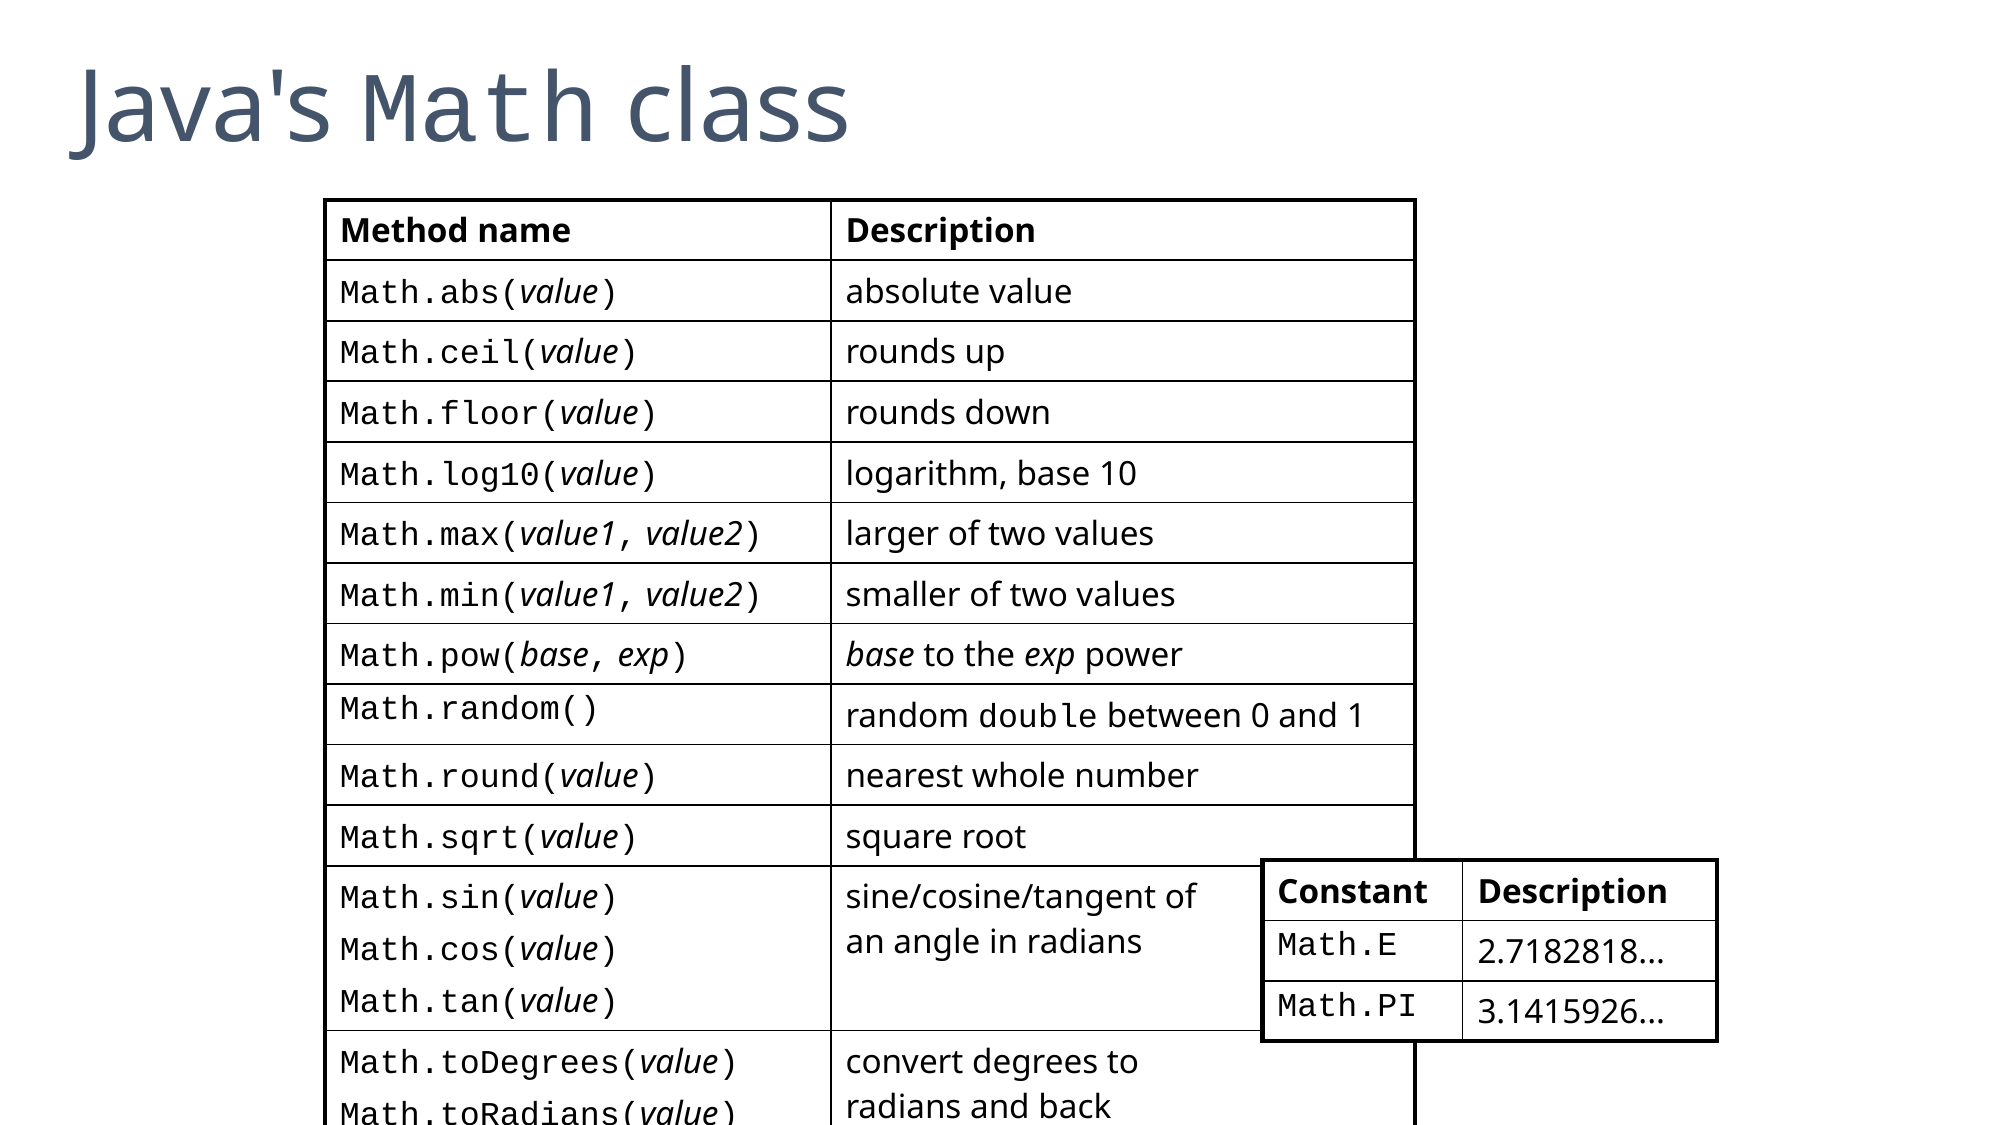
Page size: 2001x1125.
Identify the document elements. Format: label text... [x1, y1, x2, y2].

table_cell Math.log10(value) [327, 443, 830, 502]
table_cell larger of two values [832, 503, 1413, 562]
table_cell rounds down [832, 382, 1413, 441]
table_cell smaller of two values [832, 564, 1413, 623]
table_cell convert degrees to radians and back [832, 1031, 1413, 1125]
table_cell Math.abs(value) [327, 261, 830, 320]
table_cell square root [832, 806, 1413, 865]
table_cell Math.min(value1, value2) [327, 564, 830, 623]
table_cell 2.7182818... [1463, 921, 1715, 980]
table_cell Math.random() [327, 685, 830, 744]
table_cell Math.toDegrees(value) Math.toRadians(value) [327, 1031, 830, 1125]
table_cell Math.E [1265, 921, 1462, 980]
table_cell 3.1415926... [1463, 982, 1715, 1039]
table_cell logarithm, base 10 [832, 443, 1413, 502]
table_cell absolute value [832, 261, 1413, 320]
table_cell random double between 0 and 1 [832, 685, 1413, 744]
table_cell sine/cosine/tangent of an angle in radians [832, 867, 1260, 1030]
table_cell Math.floor(value) [327, 382, 830, 441]
table_cell nearest whole number [832, 745, 1413, 804]
table_header Description [1463, 862, 1715, 920]
table_cell Math.round(value) [327, 745, 830, 804]
table_cell base to the exp power [832, 624, 1413, 683]
table_cell Math.pow(base, exp) [327, 624, 830, 683]
title Java's Math class [62, 0, 1938, 218]
table_header Description [832, 202, 1413, 259]
table_cell Math.PI [1265, 982, 1462, 1039]
table_cell Math.max(value1, value2) [327, 503, 830, 562]
table_cell Math.sin(value) Math.cos(value) Math.tan(value) [327, 867, 830, 1030]
table_header Constant [1265, 862, 1462, 920]
table_cell Math.sqrt(value) [327, 806, 830, 865]
table_cell Math.ceil(value) [327, 322, 830, 380]
table_header Method name [327, 202, 830, 259]
table_cell rounds up [832, 322, 1413, 380]
